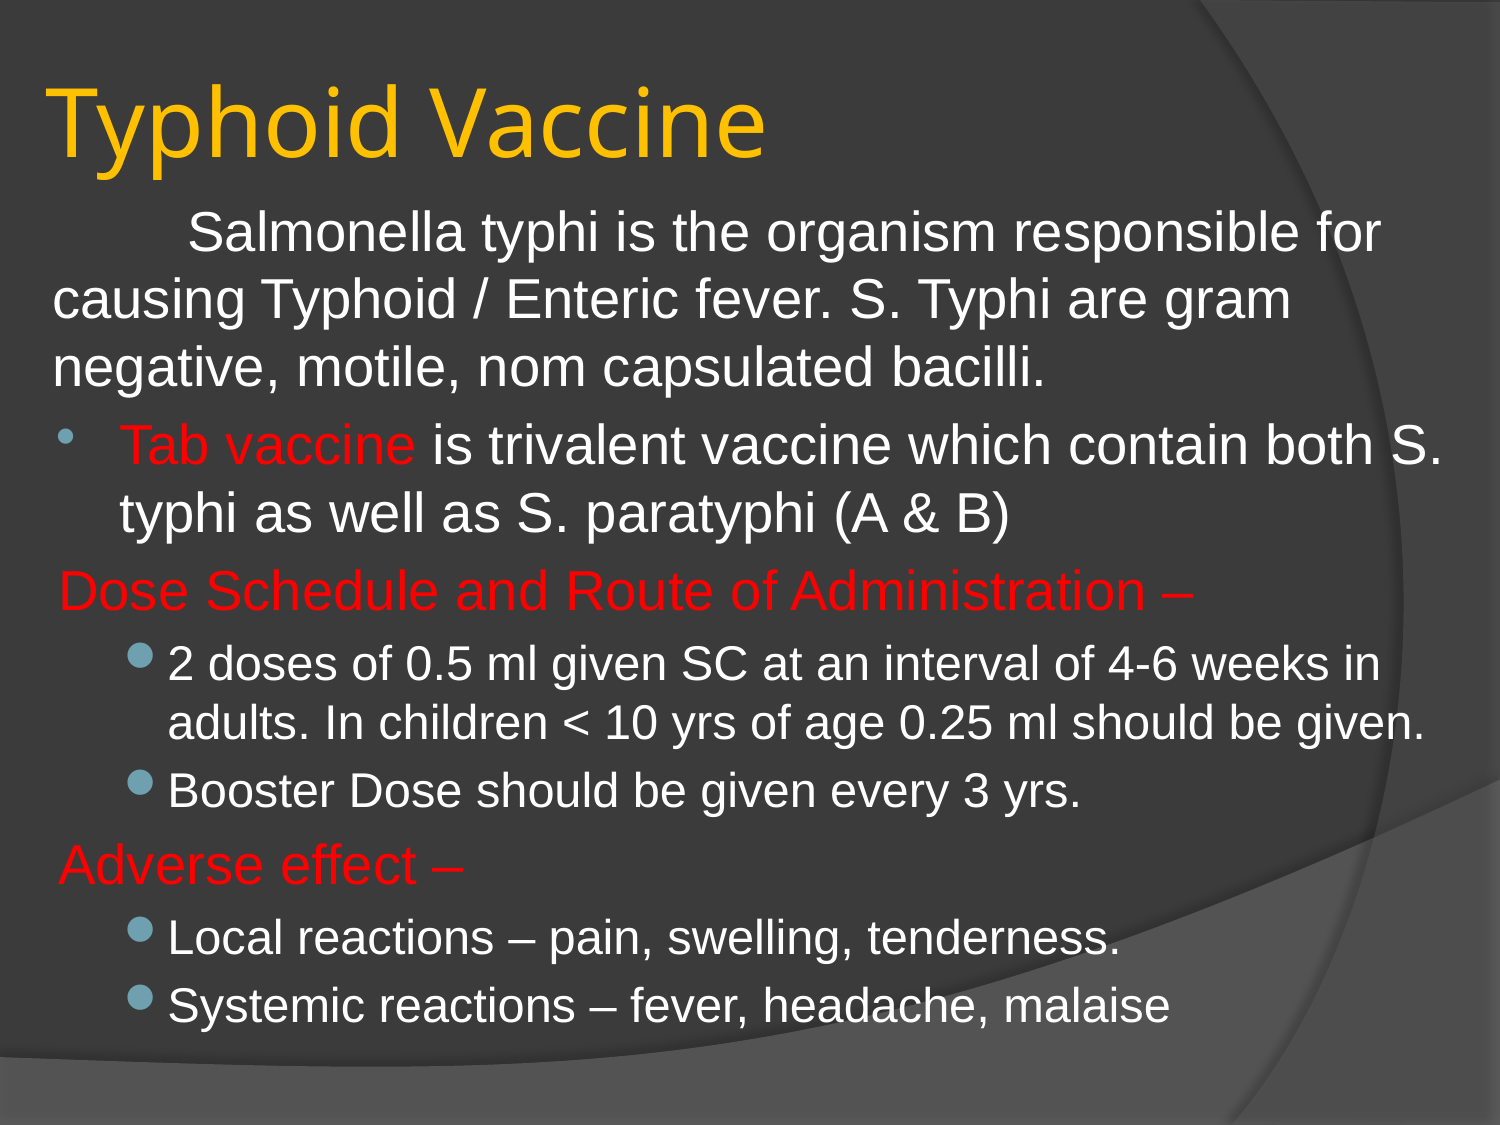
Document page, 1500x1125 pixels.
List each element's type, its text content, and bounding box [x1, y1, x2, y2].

list Salmonella typhi is the organism responsible for causing Typhoid / Enteric fever. S. Typhi are gram negative, motile, nom capsulated bacilli. Tab vaccine is trivalent vaccine which contain both S. typhi as well as S. paratyphi (A & B) Dose Schedule and Route of Administration – 2 doses of 0.5 ml given SC at an interval of 4-6 weeks in adults. In children < 10 yrs of age 0.25 ml should be given. Booster Dose should be given every 3 yrs. Adverse effect – Local reactions – pain, swelling, tenderness. Systemic reactions – fever, headache, malaise [37, 187, 1463, 1100]
title Typhoid Vaccine [37, 24, 1413, 187]
